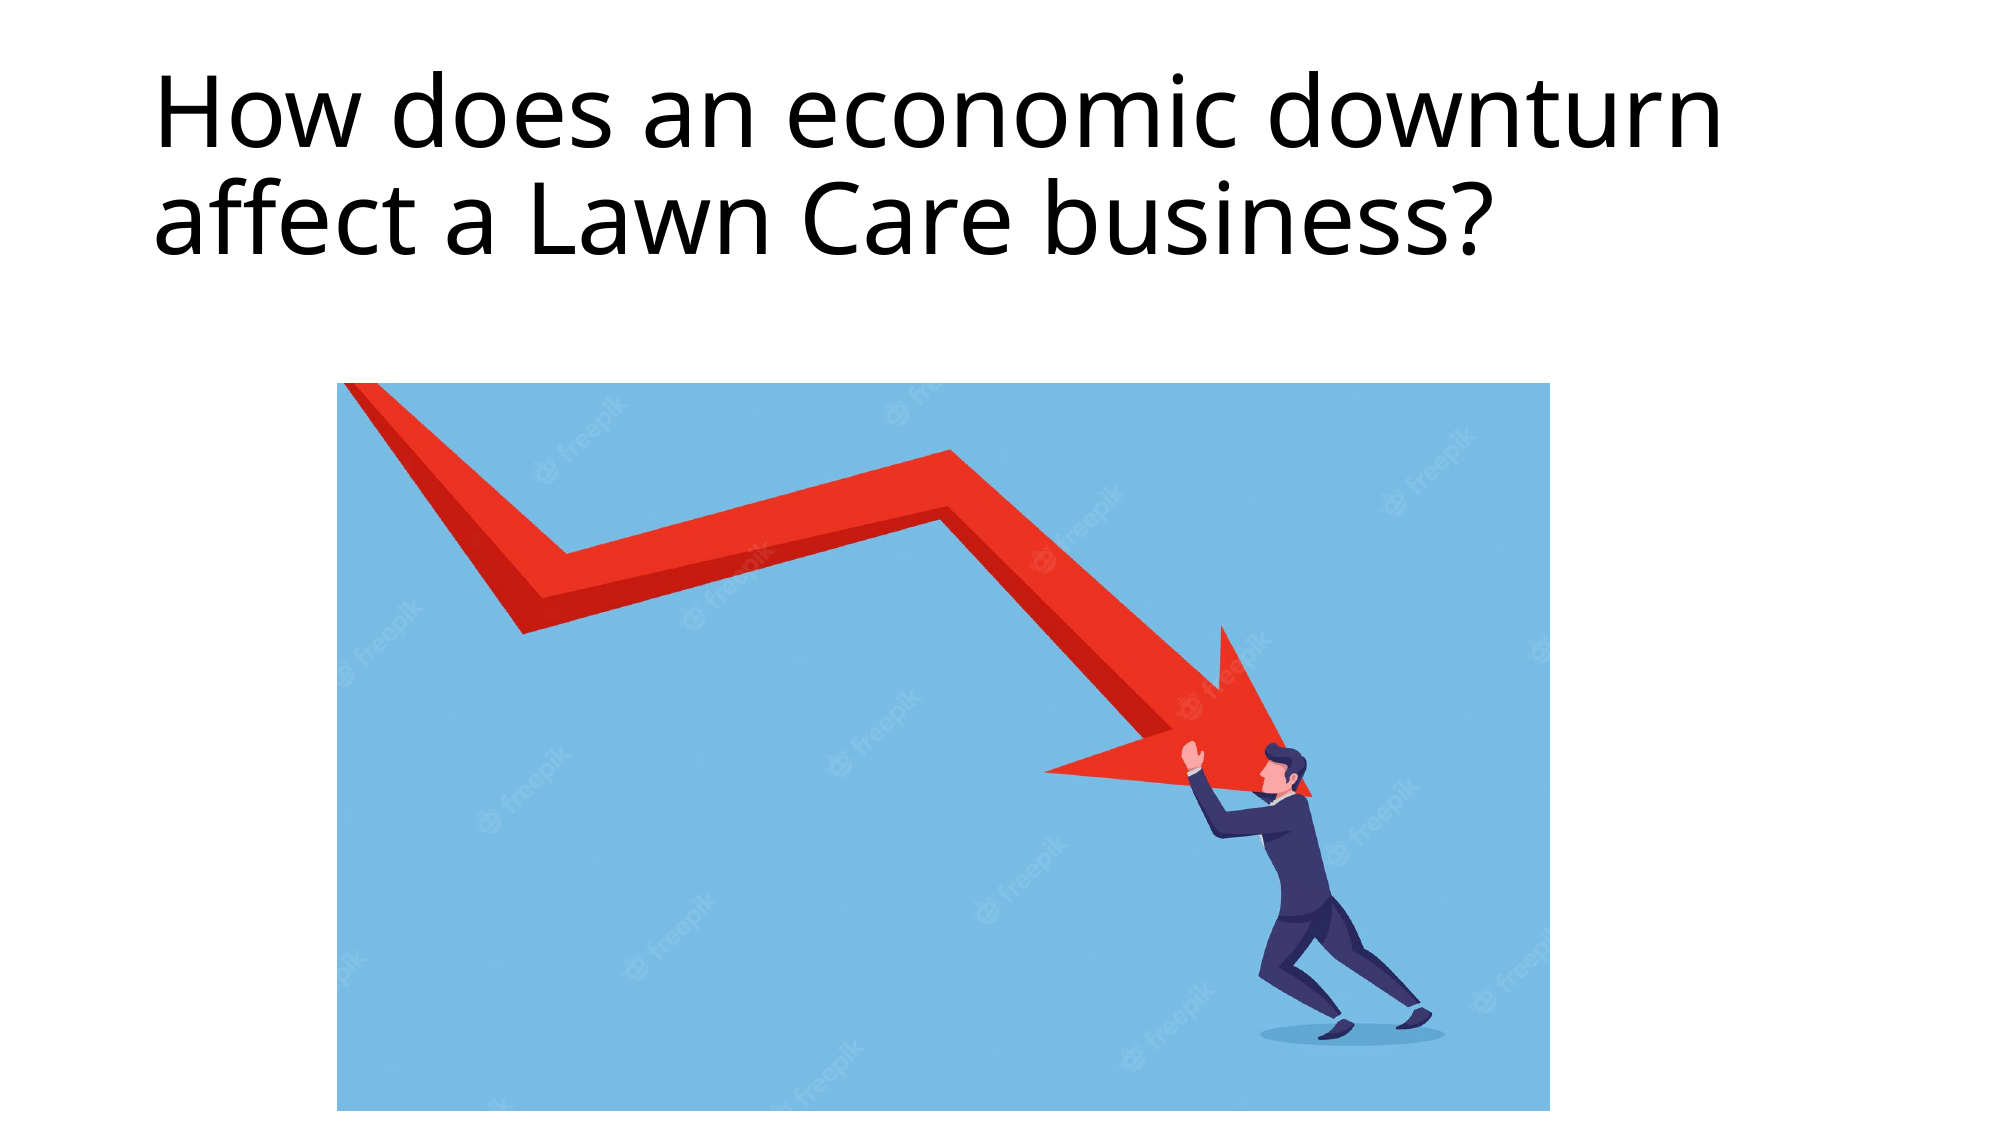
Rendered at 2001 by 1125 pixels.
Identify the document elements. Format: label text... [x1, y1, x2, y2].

picture [337, 383, 1550, 1111]
title How does an economic downturn affect a Lawn Care business? [137, 59, 1863, 278]
